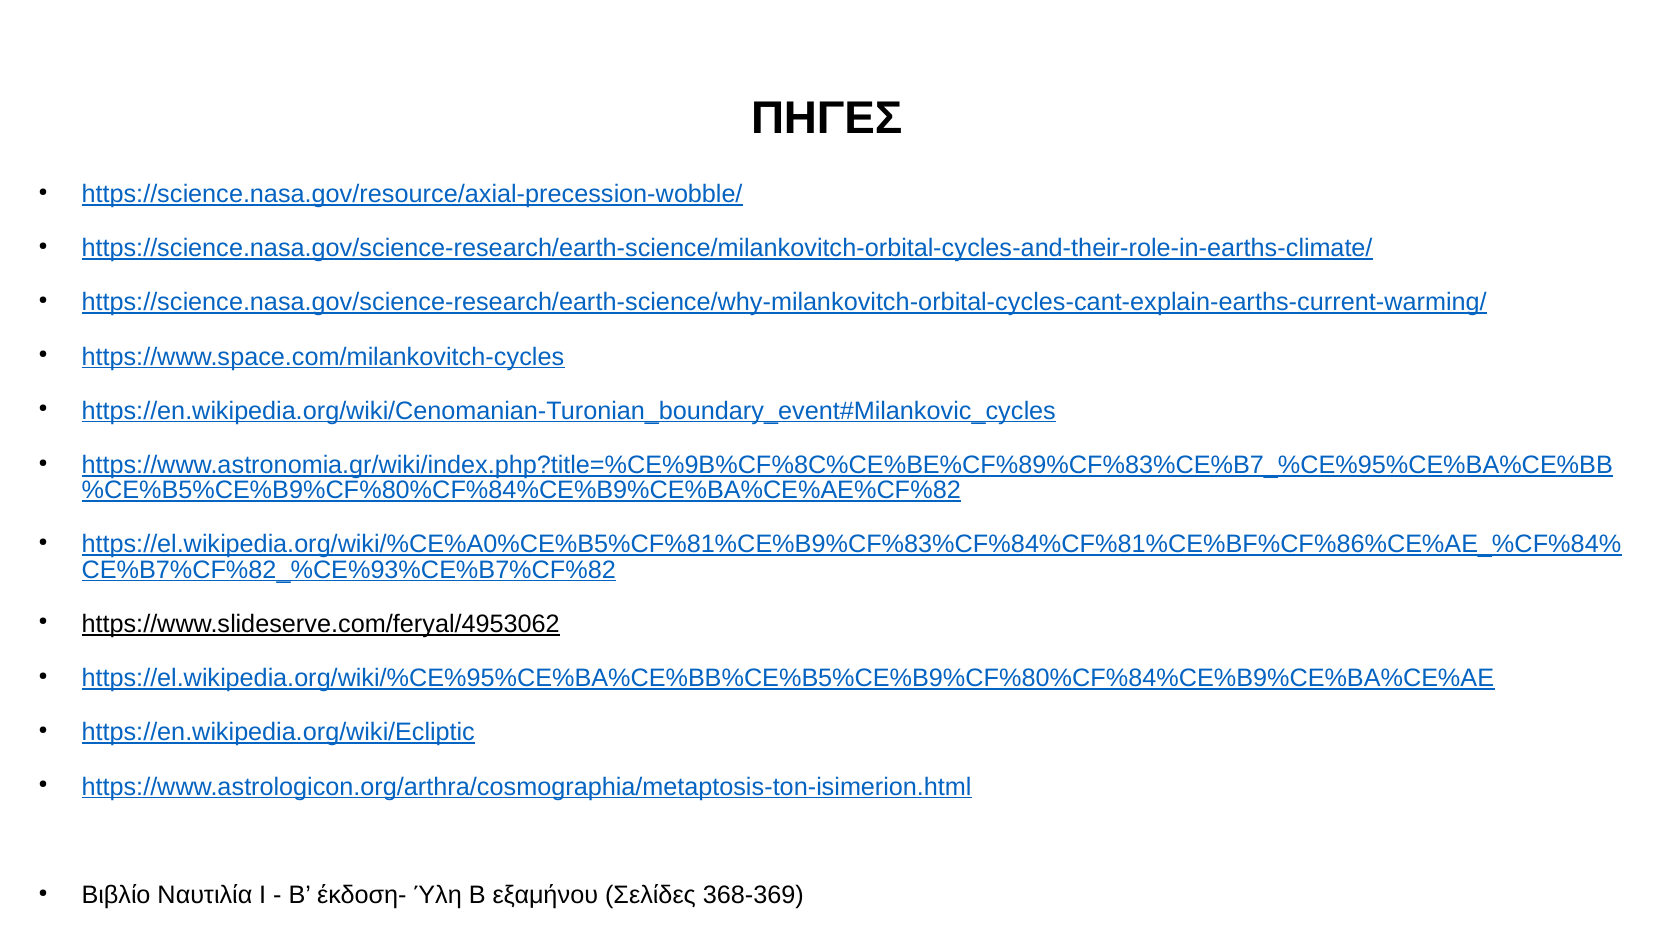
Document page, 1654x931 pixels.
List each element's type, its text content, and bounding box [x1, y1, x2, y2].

title ΠΗΓΕΣ [82, 37, 1571, 177]
list https://science.nasa.gov/resource/axial-precession-wobble/ https://science.nasa.gov/science-research/earth-science/milankovitch-orbital-cycles-and-their-role-in-earths-climate/ https://science.nasa.gov/science-research/earth-science/why-milankovitch-orbital-cycles-cant-explain-earths-current-warming/ https://www.space.com/milankovitch-cycles https://en.wikipedia.org/wiki/Cenomanian-Turonian_boundary_event#Milankovic_cycles https://www.astronomia.gr/wiki/index.php?title=%CE%9B%CF%8C%CE%BE%CF%89%CF%83%CE%B7_%CE%95%CE%BA%CE%BB%CE%B5%CE%B9%CF%80%CF%84%CE%B9%CE%BA%CE%AE%CF%82 https://el.wikipedia.org/wiki/%CE%A0%CE%B5%CF%81%CE%B9%CF%83%CF%84%CF%81%CE%BF%CF%86%CE%AE_%CF%84%CE%B7%CF%82_%CE%93%CE%B7%CF%82 https://www.slideserve.com/feryal/4953062 https://el.wikipedia.org/wiki/%CE%95%CE%BA%CE%BB%CE%B5%CE%B9%CF%80%CF%84%CE%B9%CE%BA%CE%AE https://en.wikipedia.org/wiki/Ecliptic https://www.astrologicon.org/arthra/cosmographia/metaptosis-ton-isimerion.html Βιβλίο Ναυτιλία Ι - Β’ έκδοση- Ύλη Β εξαμήνου (Σελίδες 368-369) [24, 177, 1624, 865]
